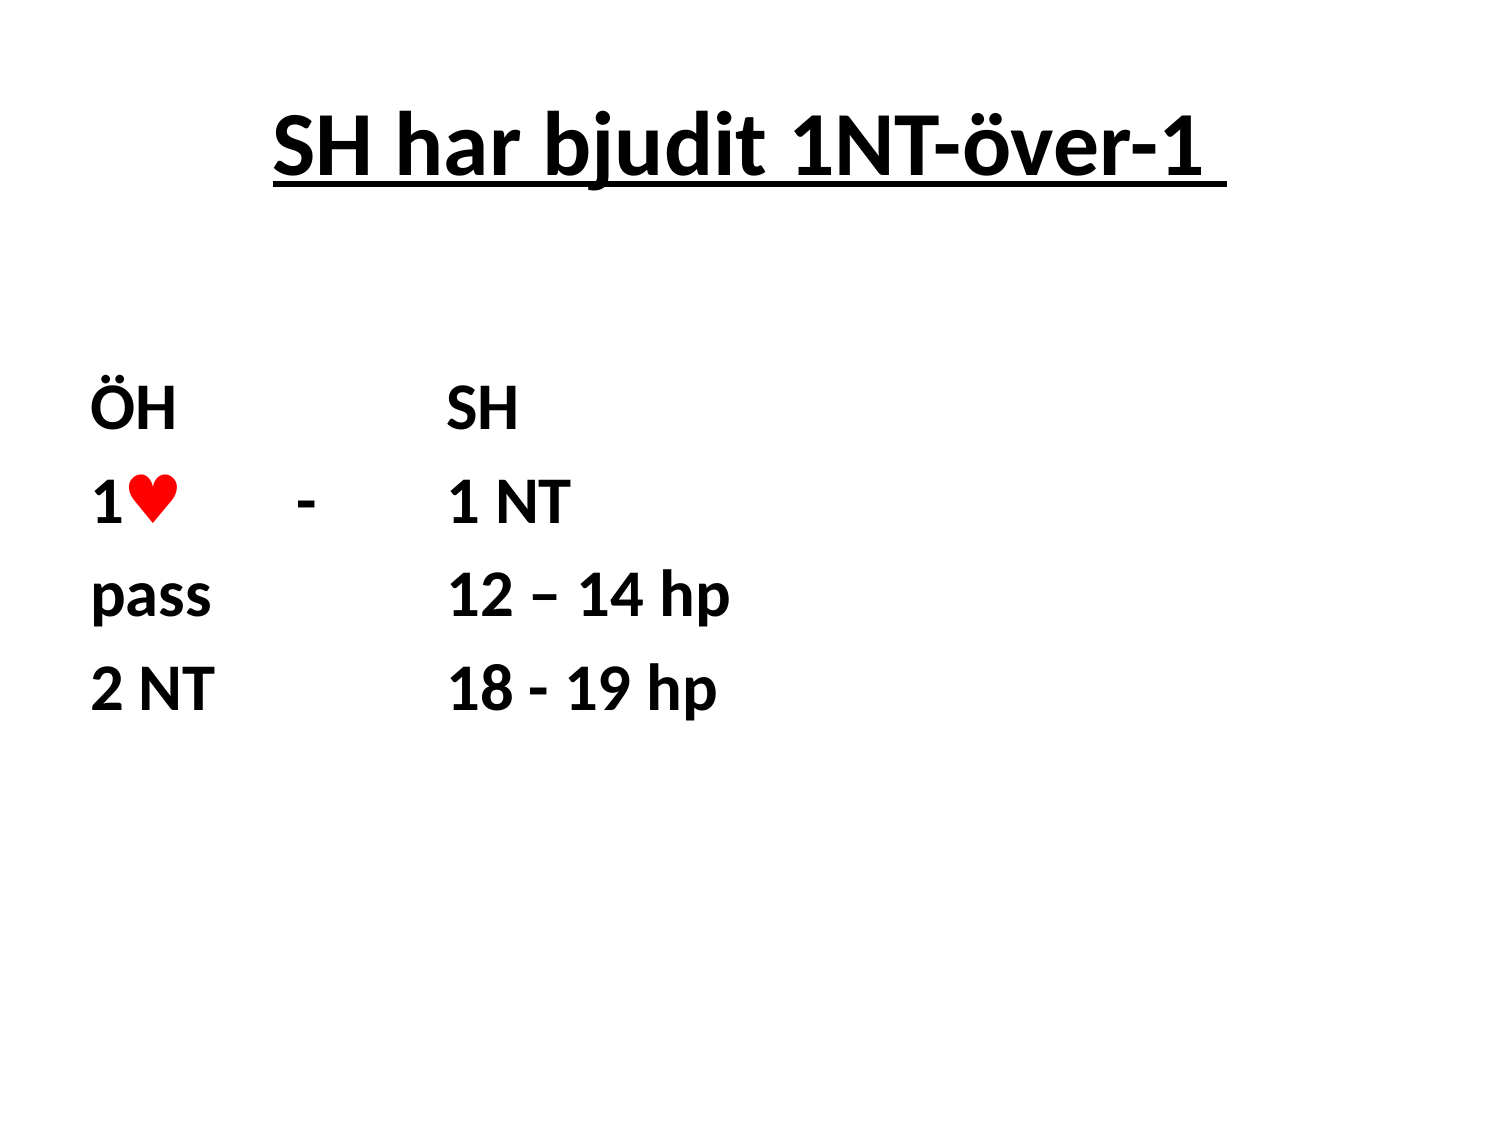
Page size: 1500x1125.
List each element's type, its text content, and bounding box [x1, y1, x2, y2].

list ÖH SH 1♥ - 1 NT pass 12 – 14 hp 2 NT 18 - 19 hp [75, 262, 1425, 1005]
title SH har bjudit 1NT-över-1 [75, 45, 1425, 233]
